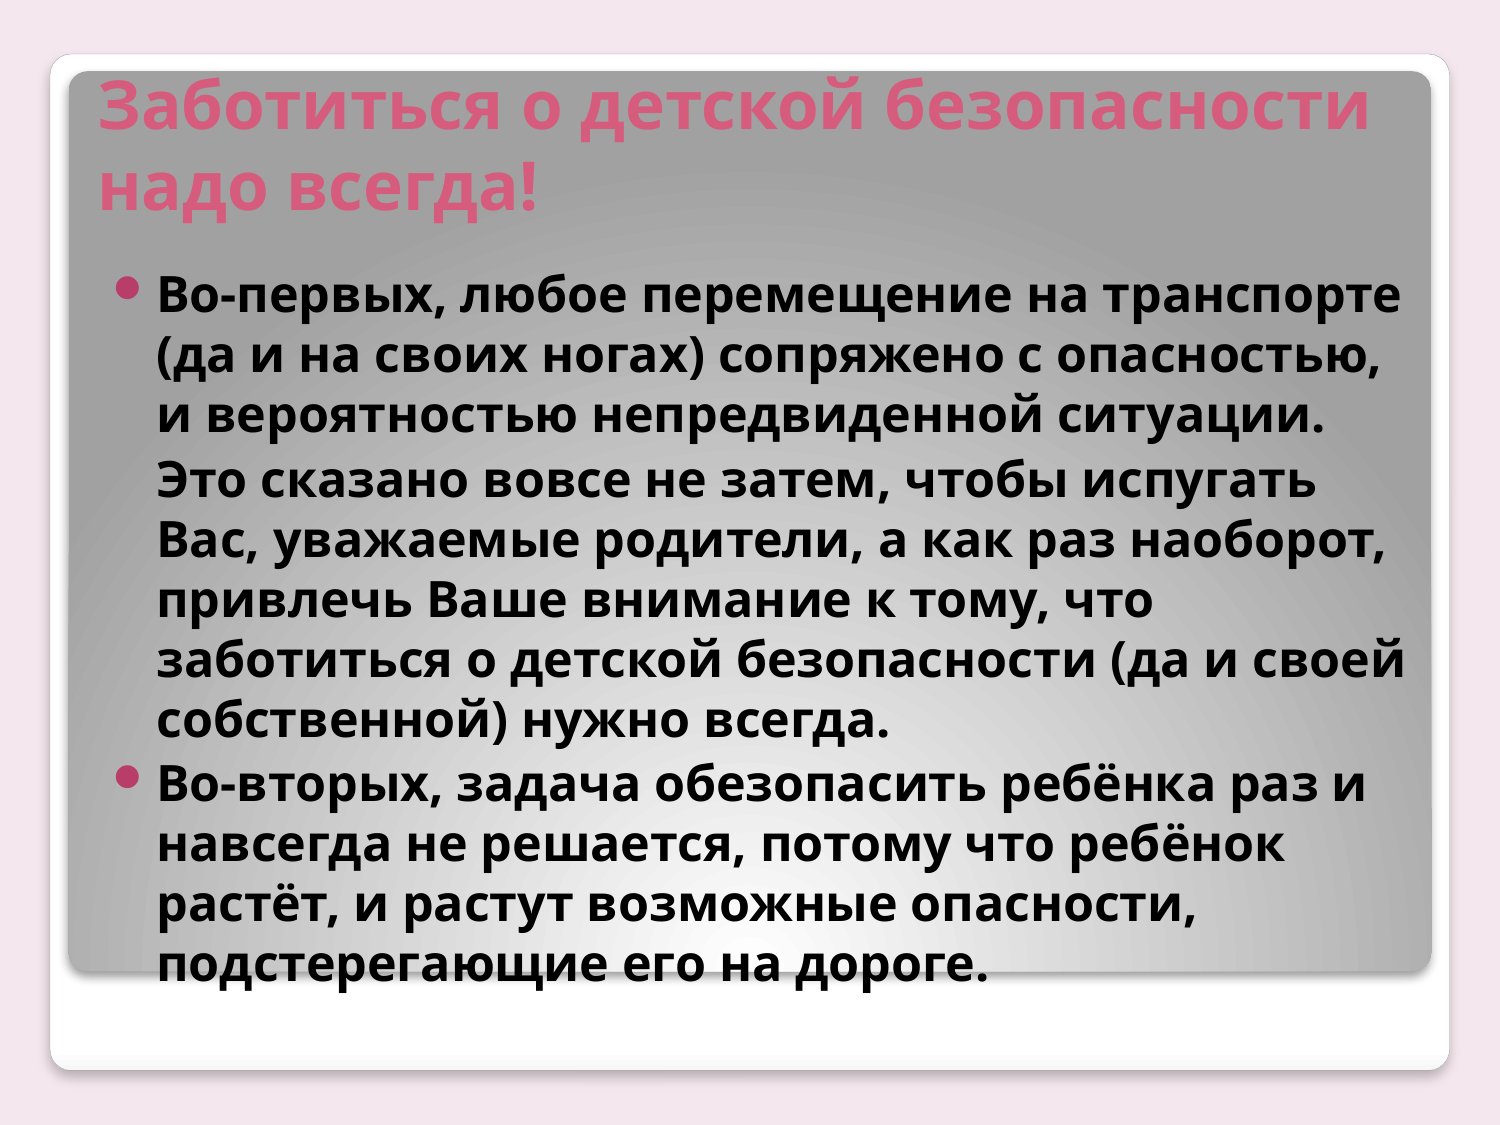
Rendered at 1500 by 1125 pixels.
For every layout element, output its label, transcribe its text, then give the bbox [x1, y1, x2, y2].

list Во-первых, любое перемещение на транспорте (да и на своих ногах) сопряжено с опасностью, и вероятностью непредвиденной ситуации. Это сказано вовсе не затем, чтобы испугать Вас, уважаемые родители, а как раз наоборот, привлечь Ваше внимание к тому, что заботиться о детской безопасности (да и своей собственной) нужно всегда. Во-вторых, задача обезопасить ребёнка раз и навсегда не решается, потому что ребёнок растёт, и растут возможные опасности, подстерегающие его на дороге. [82, 54, 1425, 1059]
